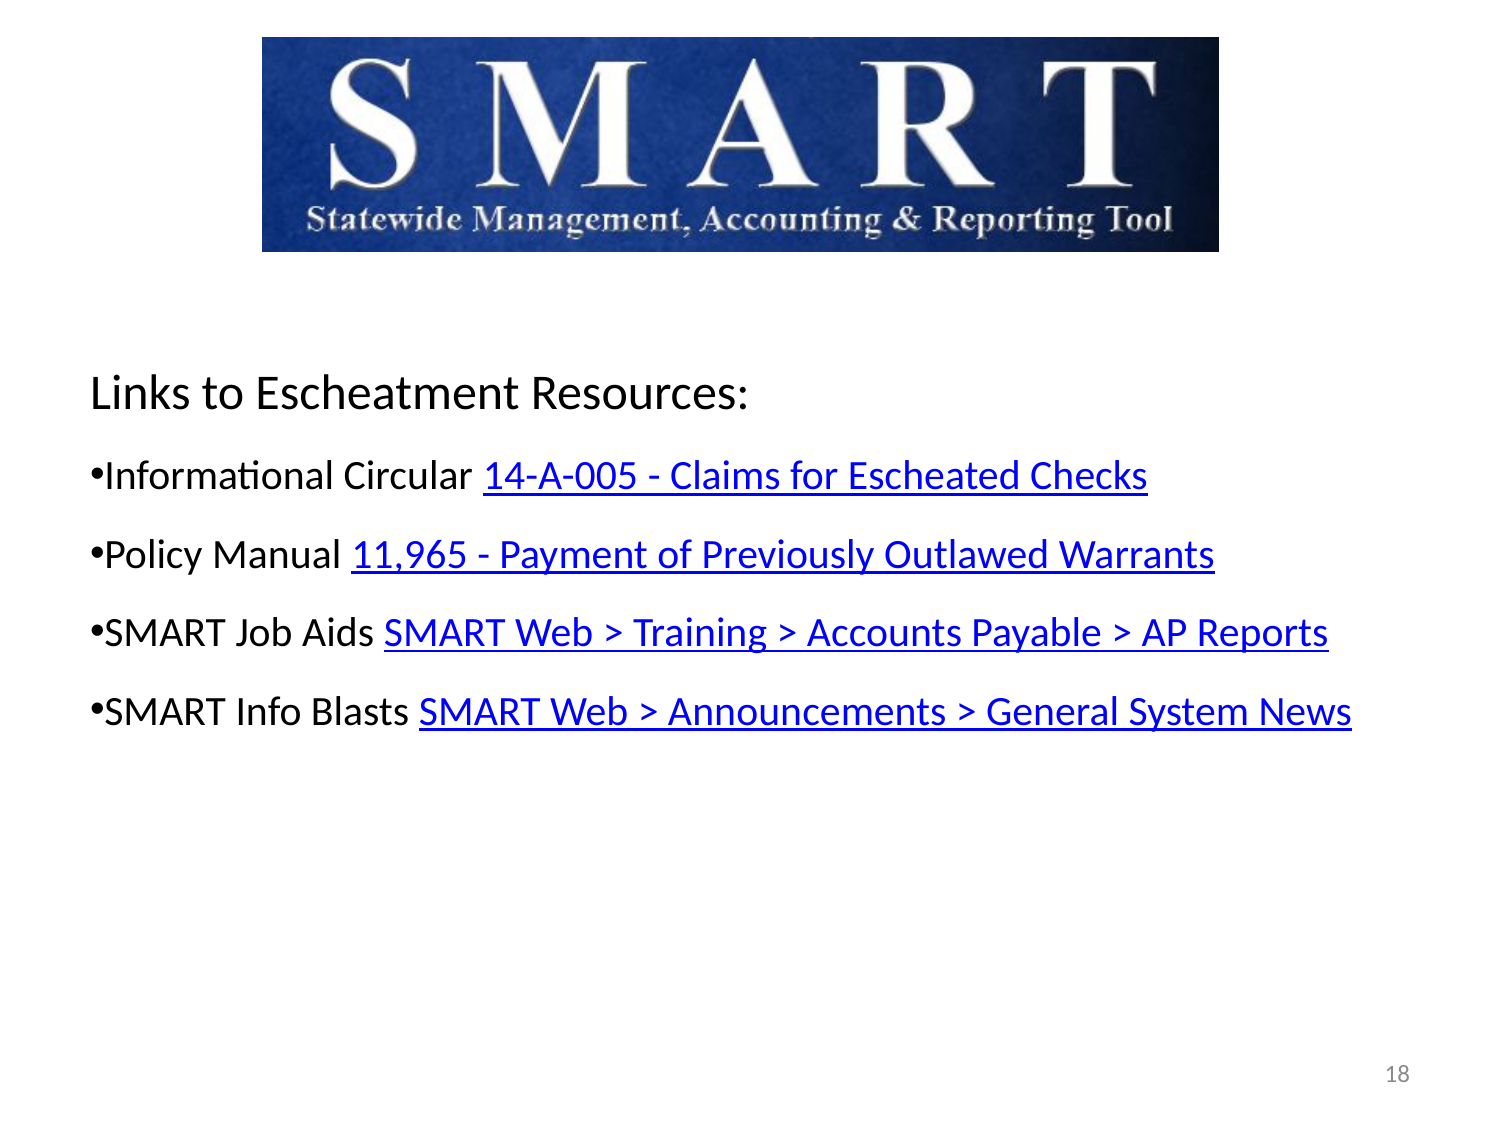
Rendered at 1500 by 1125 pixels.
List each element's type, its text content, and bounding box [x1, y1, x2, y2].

picture [262, 37, 1219, 252]
slide_number 18 [1074, 1042, 1425, 1103]
list Links to Escheatment Resources: Informational Circular 14-A-005 - Claims for Escheated Checks Policy Manual 11,965 - Payment of Previously Outlawed Warrants SMART Job Aids SMART Web > Training > Accounts Payable > AP Reports SMART Info Blasts SMART Web > Announcements > General System News [75, 262, 1425, 1005]
